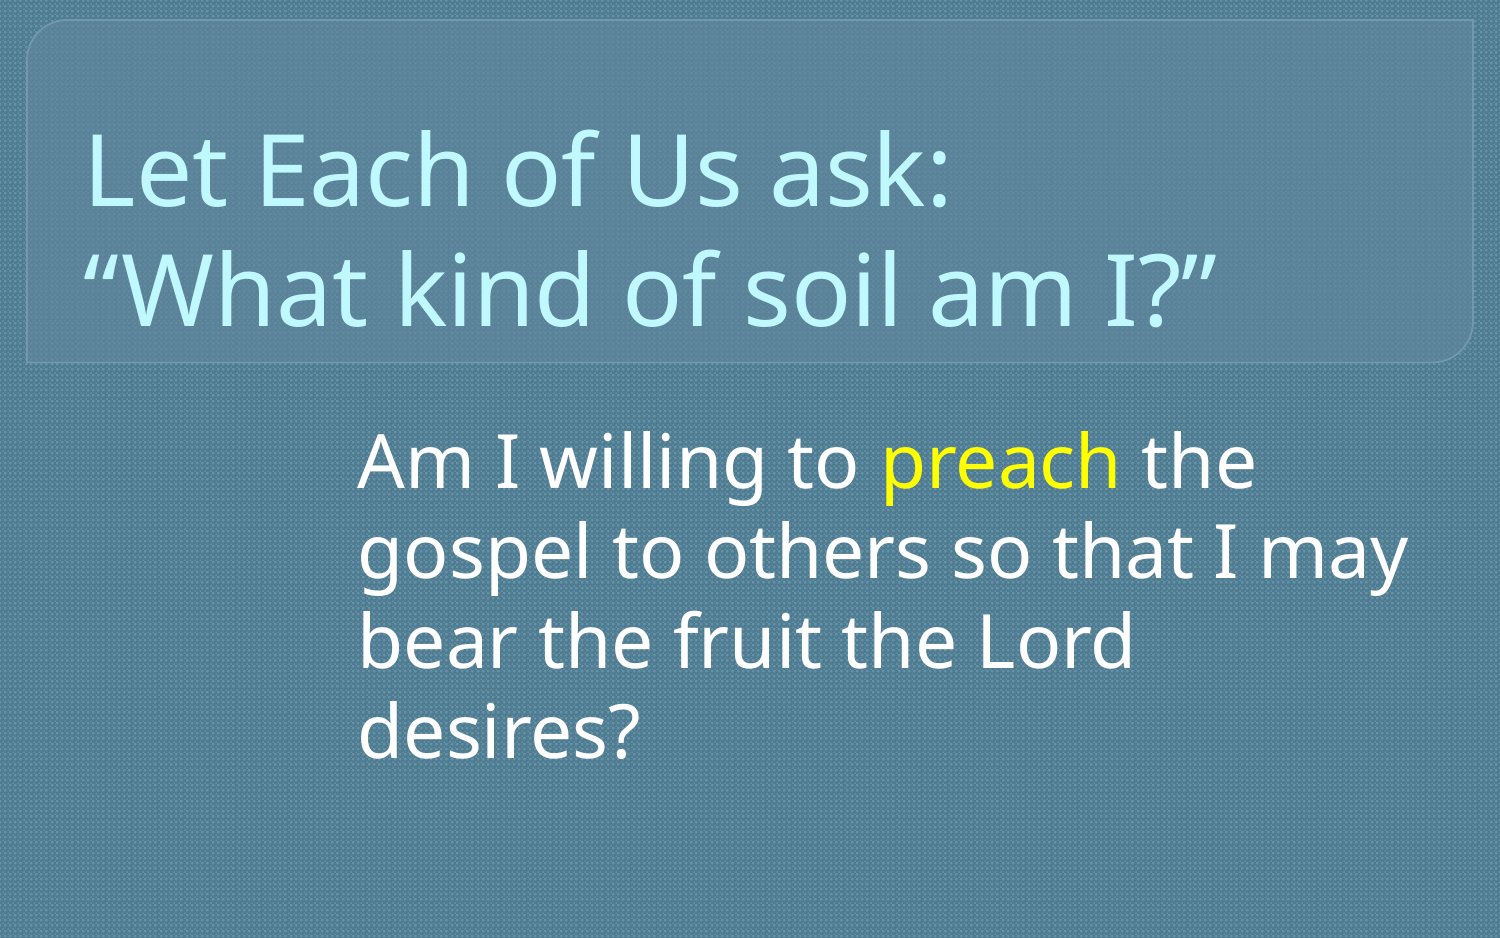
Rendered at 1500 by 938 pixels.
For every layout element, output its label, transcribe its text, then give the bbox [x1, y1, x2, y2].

title Let Each of Us ask: “What kind of soil am I?” [76, 52, 1427, 355]
subtitle Am I willing to preach the gospel to others so that I may bear the fruit the Lord desires? [350, 406, 1475, 646]
